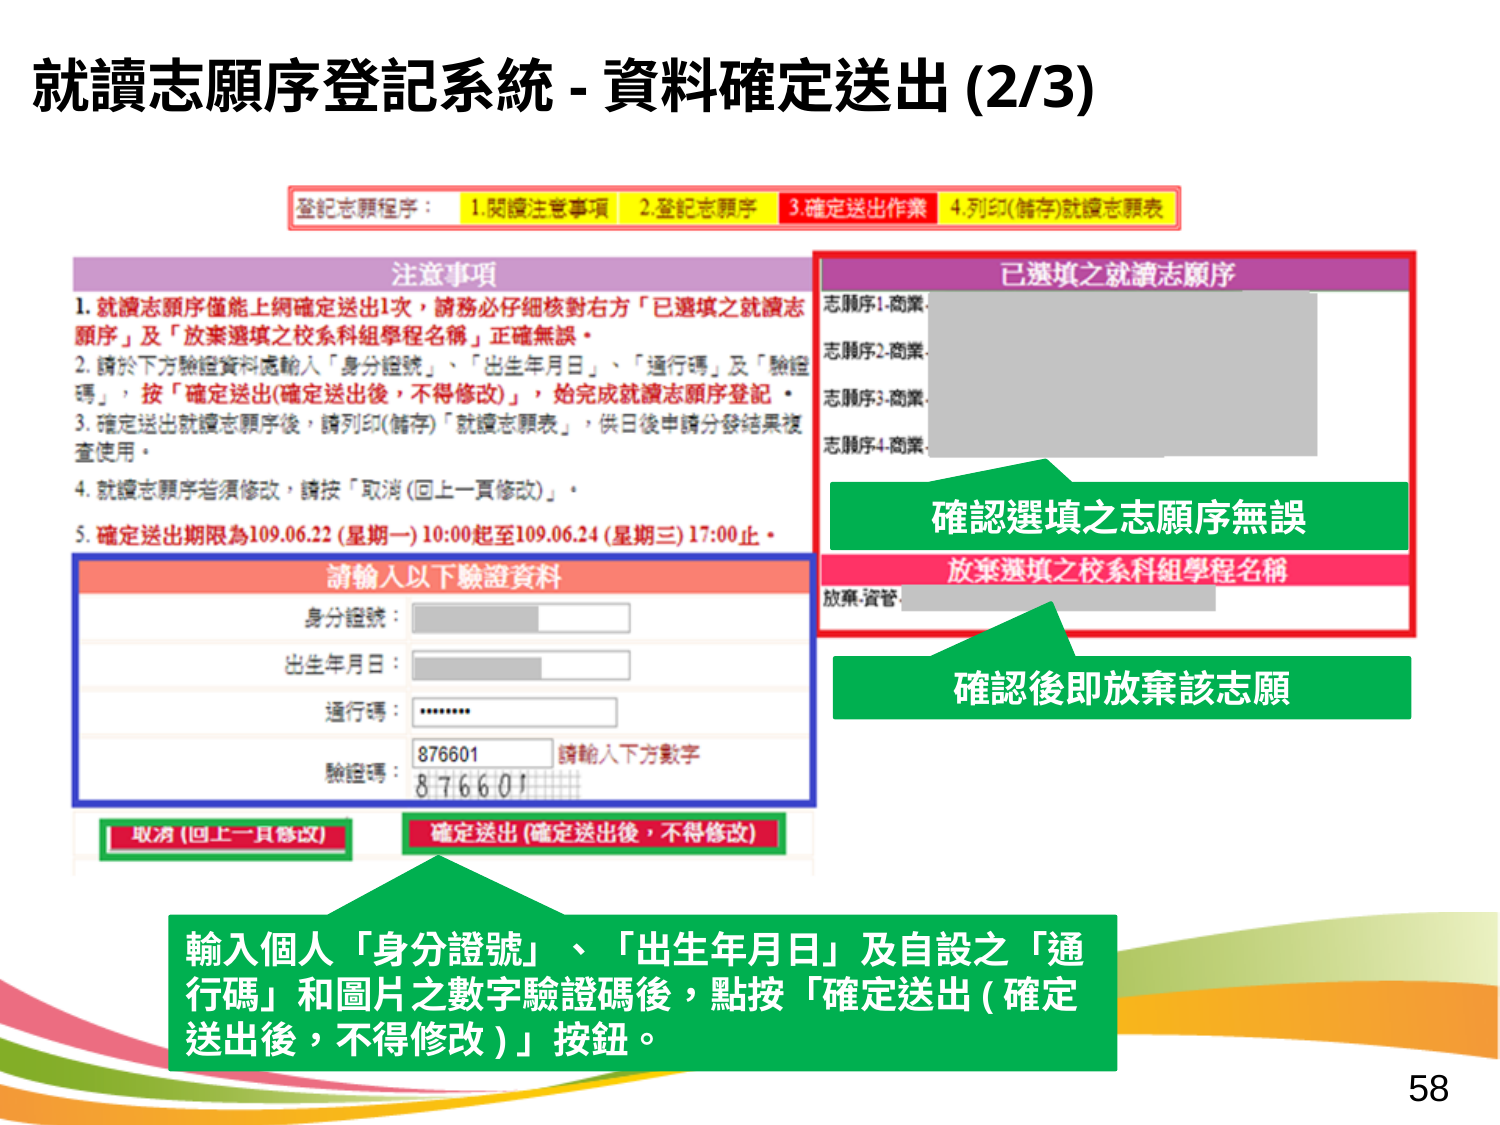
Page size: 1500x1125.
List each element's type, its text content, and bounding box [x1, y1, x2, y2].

text_box 就讀志願序登記系統-資料確定送出(2/3) [16, 19, 1500, 149]
text_box 輸入個人「身分證號」、「出生年月日」及自設之「通行碼」和圖片之數字驗證碼後，點按「確定送出(確定送出後，不得修改)」按鈕。 [168, 895, 1118, 1072]
picture [29, 148, 1471, 887]
picture [0, 912, 1500, 1125]
